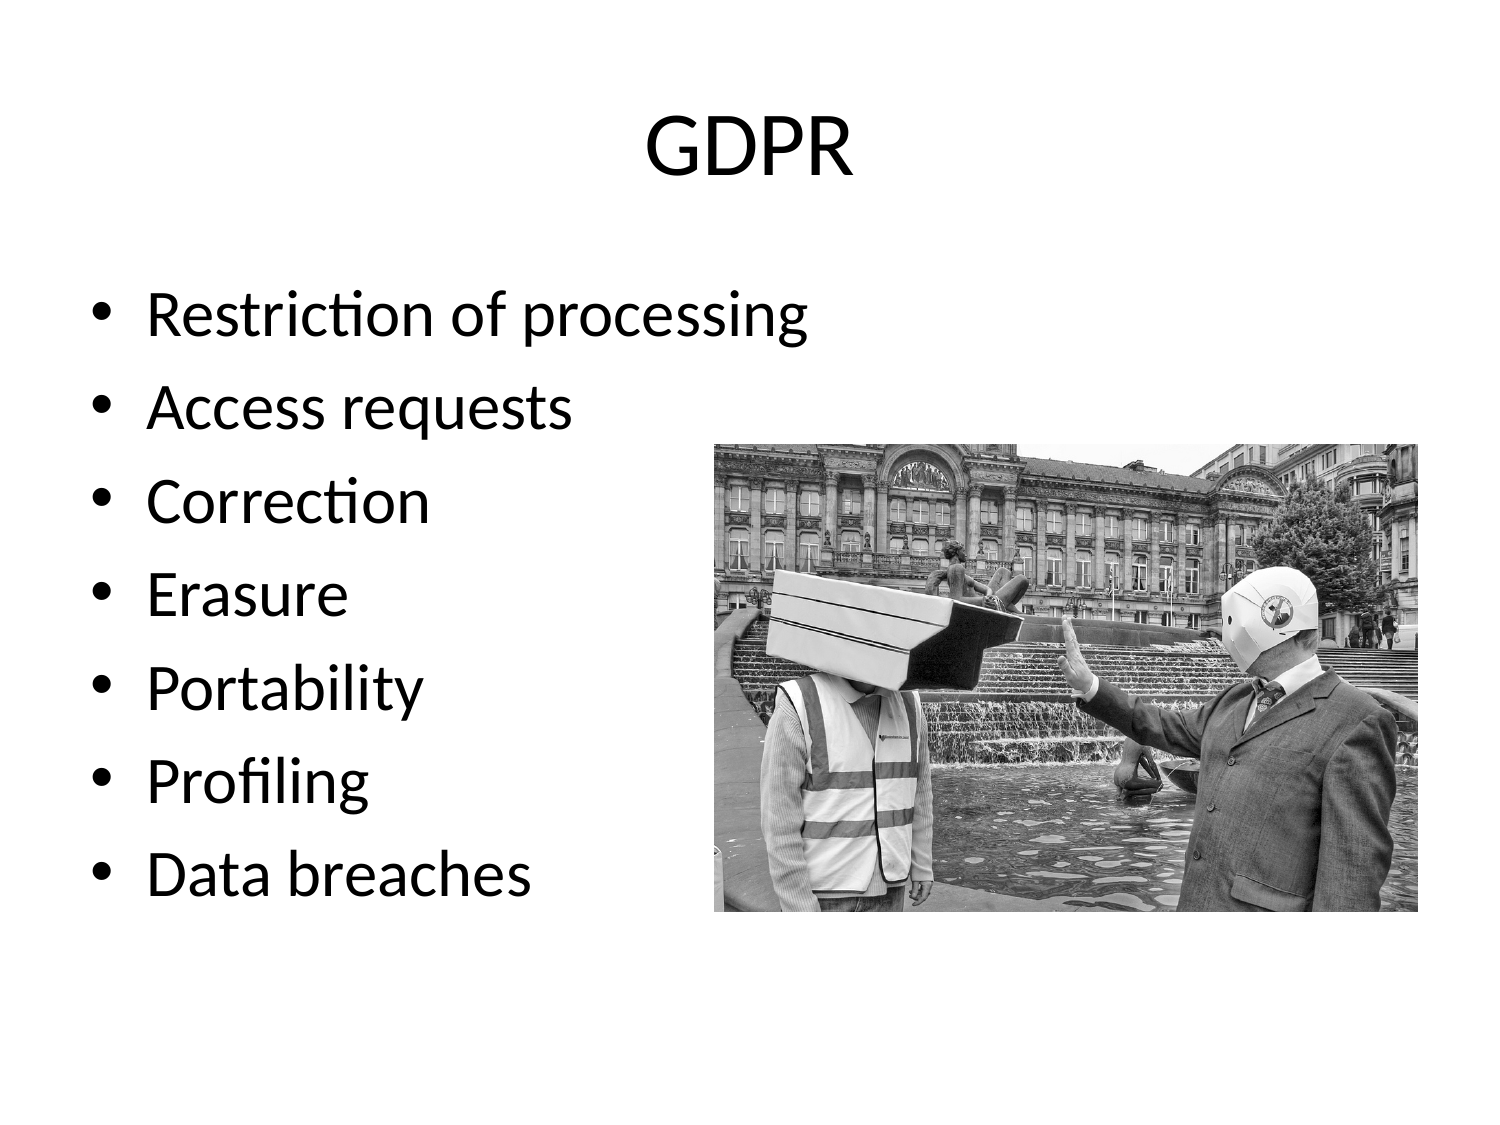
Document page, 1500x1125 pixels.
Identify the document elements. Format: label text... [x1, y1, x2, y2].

list Restriction of processing Access requests Correction Erasure Portability Profiling Data breaches [75, 262, 1425, 1005]
title GDPR [75, 45, 1425, 233]
picture [714, 444, 1418, 912]
